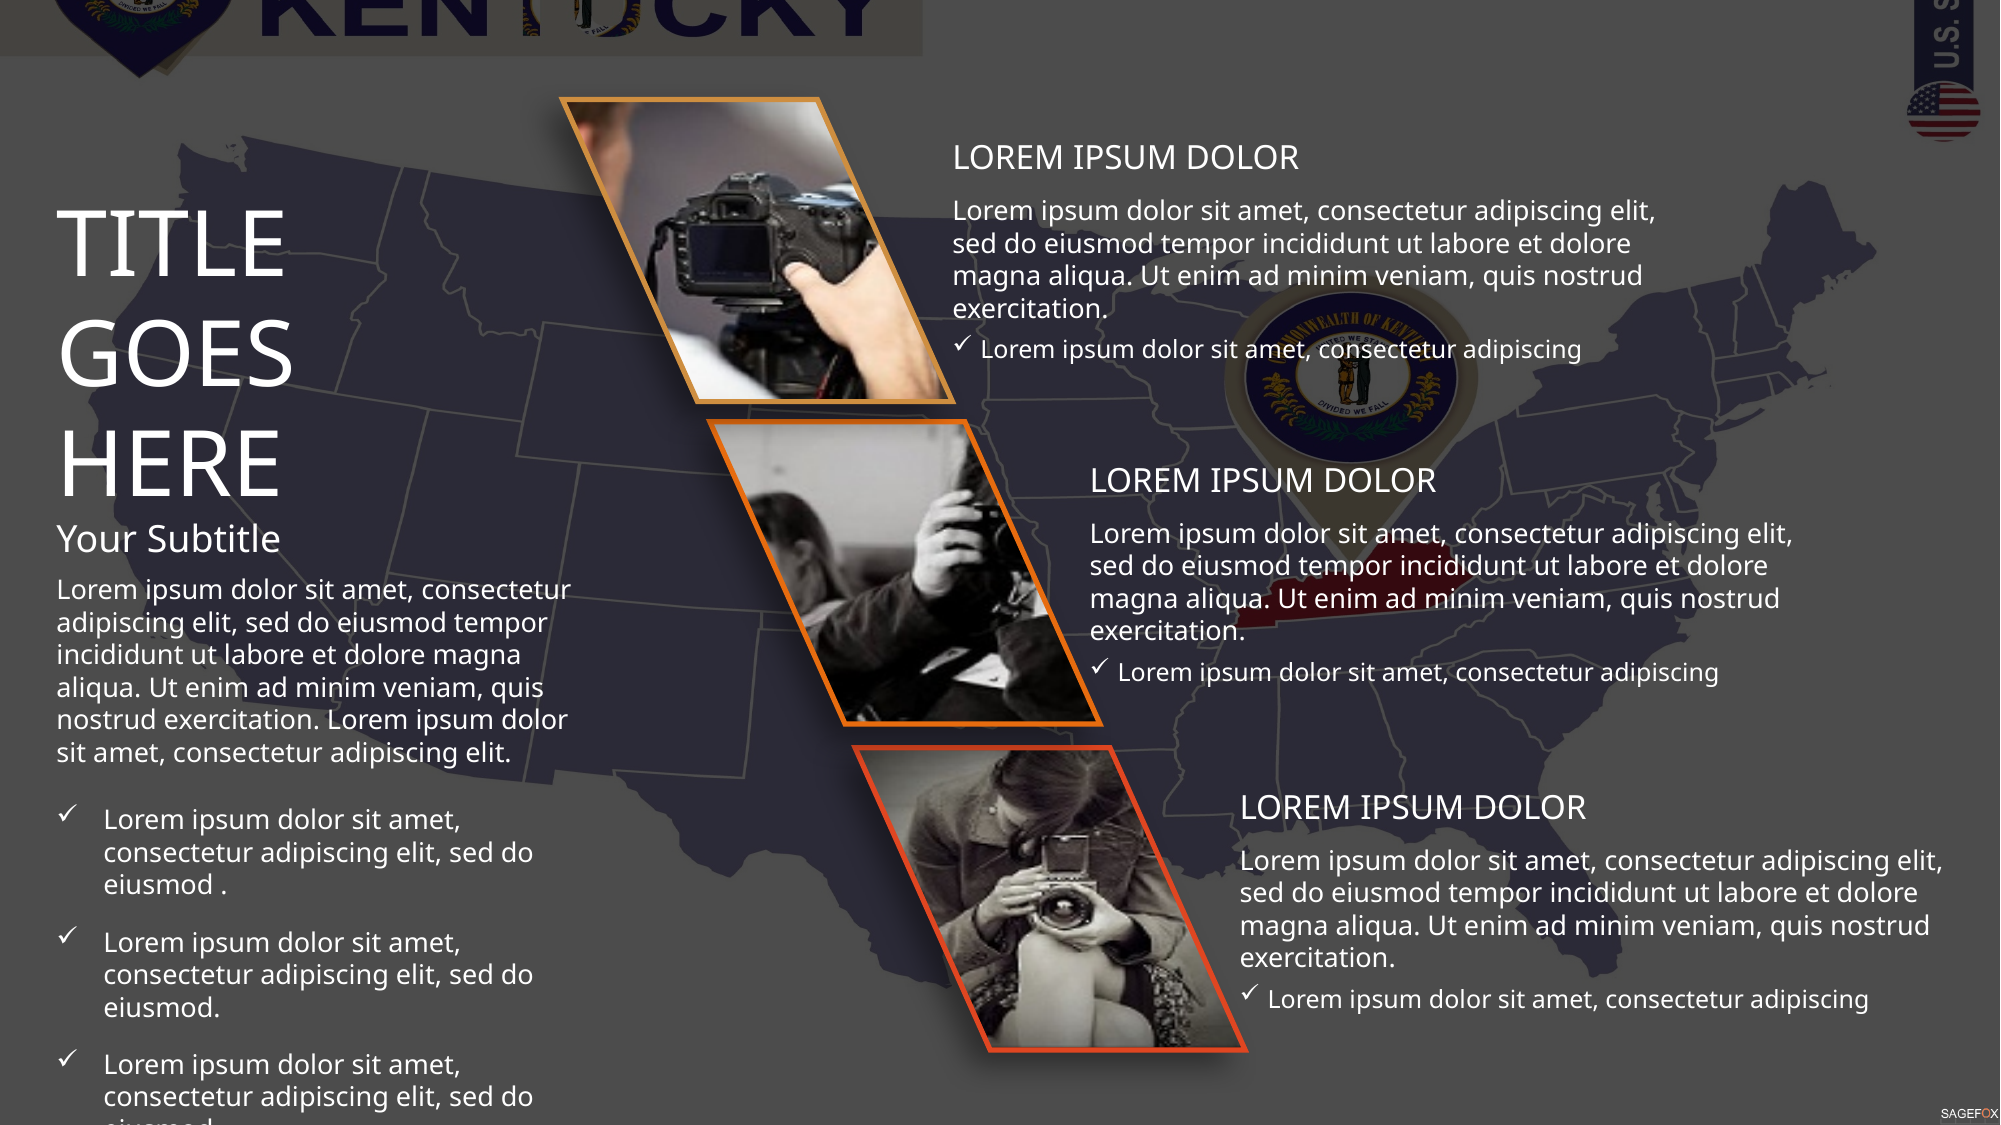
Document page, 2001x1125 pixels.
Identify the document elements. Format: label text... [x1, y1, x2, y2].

text_box [859, 746, 1247, 1051]
picture [0, 0, 2001, 1125]
text_box [560, 98, 955, 403]
text_box LOREM IPSUM DOLOR Lorem ipsum dolor sit amet, consectetur adipiscing elit, sed do eiusmod tempor incididunt ut labore et dolore magna aliqua. Ut enim ad minim veniam, quis nostrud exercitation. Lorem ipsum dolor sit amet, consectetur adipiscing [1074, 451, 1838, 694]
text_box [714, 420, 1102, 725]
text_box TITLE GOES HERE Your Subtitle [41, 177, 557, 565]
text_box Lorem ipsum dolor sit amet, consectetur adipiscing elit, sed do eiusmod tempor incididunt ut labore et dolore magna aliqua. Ut enim ad minim veniam, quis nostrud exercitation. Lorem ipsum dolor sit amet, consectetur adipiscing elit. Lorem ipsum dolor sit amet, consectetur adipiscing elit, sed do eiusmod . Lorem ipsum dolor sit amet, consectetur adipiscing elit, sed do eiusmod. Lorem ipsum dolor sit amet, consectetur adipiscing elit, sed do eiusmod. [41, 565, 588, 1125]
text_box LOREM IPSUM DOLOR Lorem ipsum dolor sit amet, consectetur adipiscing elit, sed do eiusmod tempor incididunt ut labore et dolore magna aliqua. Ut enim ad minim veniam, quis nostrud exercitation. Lorem ipsum dolor sit amet, consectetur adipiscing [937, 128, 1700, 371]
text_box LOREM IPSUM DOLOR Lorem ipsum dolor sit amet, consectetur adipiscing elit, sed do eiusmod tempor incididunt ut labore et dolore magna aliqua. Ut enim ad minim veniam, quis nostrud exercitation. Lorem ipsum dolor sit amet, consectetur adipiscing [1224, 778, 1988, 1021]
